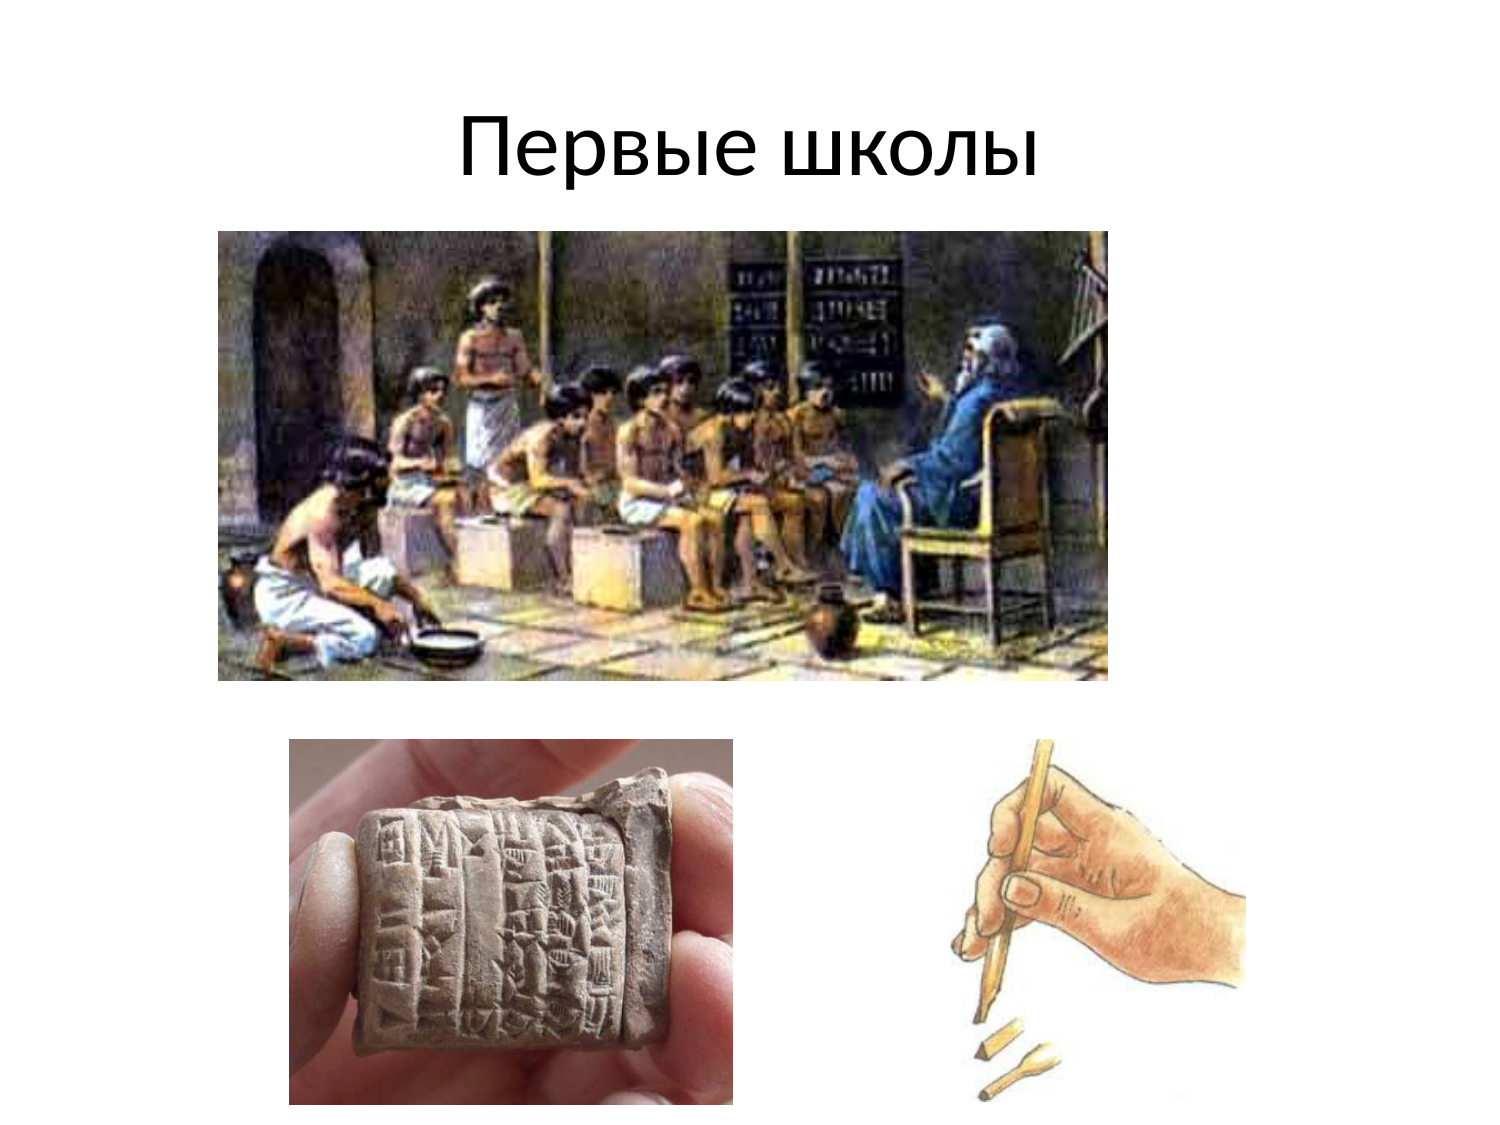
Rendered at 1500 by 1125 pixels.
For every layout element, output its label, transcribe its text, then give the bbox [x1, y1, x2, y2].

title Первые школы [75, 45, 1425, 233]
picture [218, 231, 1108, 681]
picture [289, 739, 733, 1106]
picture [950, 739, 1247, 1102]
